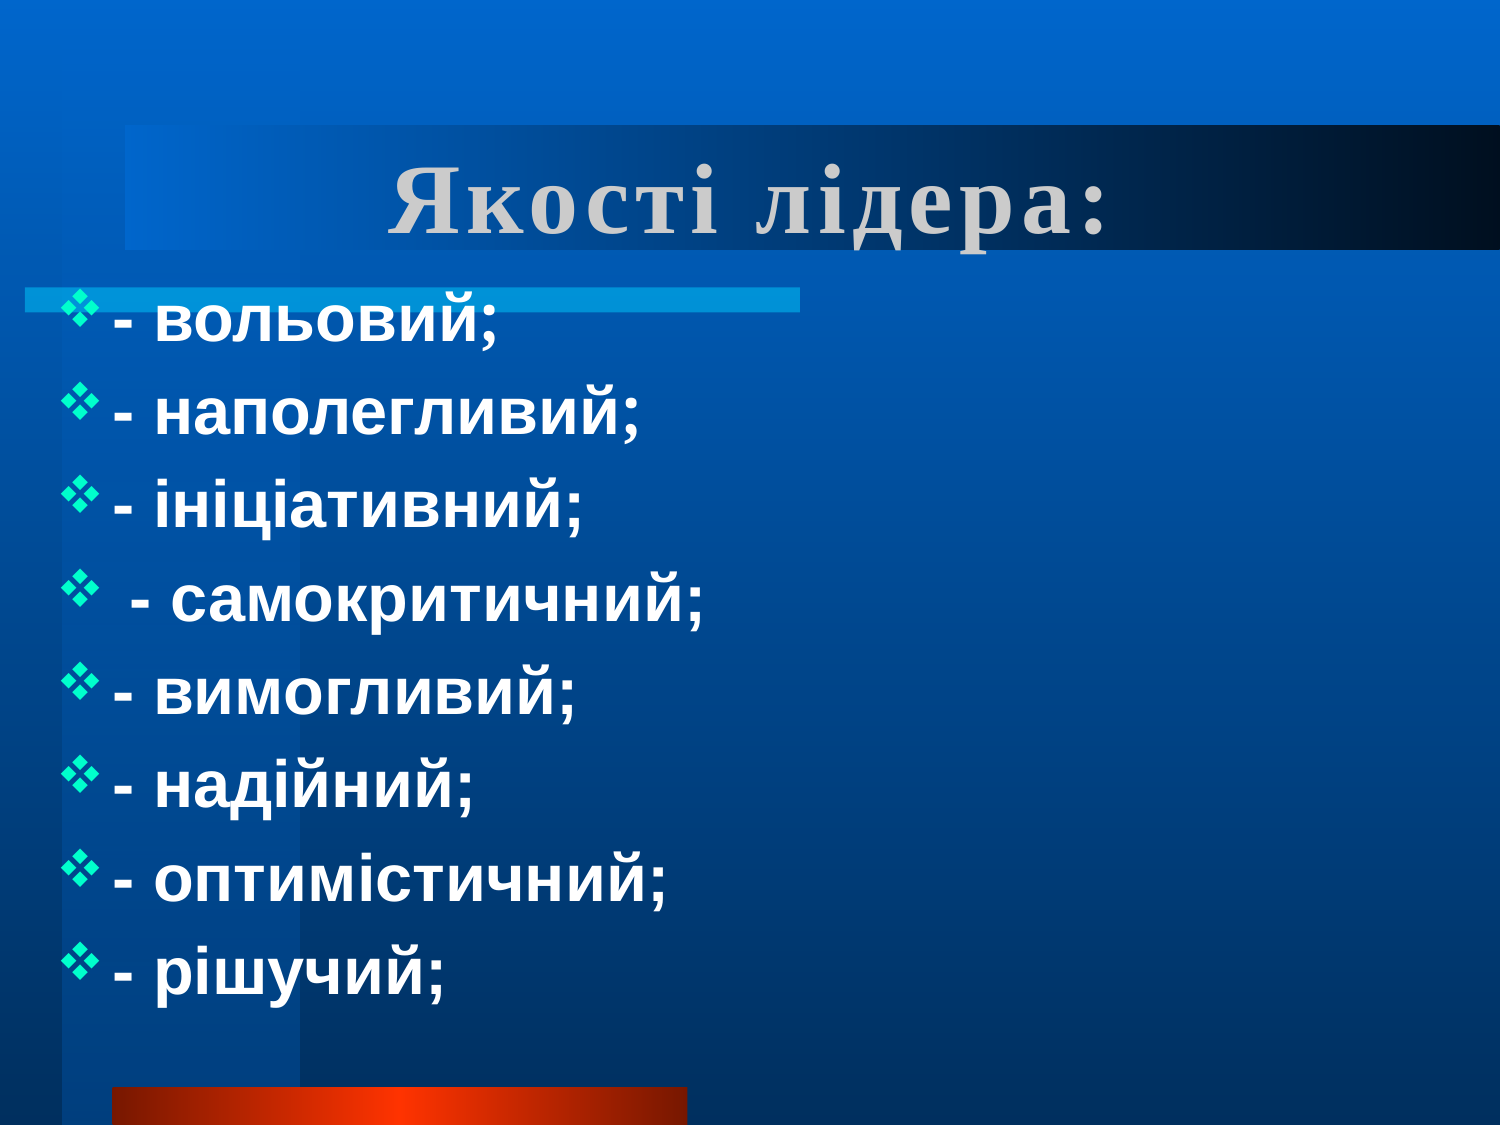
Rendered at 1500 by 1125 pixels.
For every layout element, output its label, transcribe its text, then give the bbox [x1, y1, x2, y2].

title Якості лідера: [0, 99, 1500, 288]
list - вольовий; - наполегливий; - ініціативний; - самокритичний; - вимогливий; - надійний; - оптимістичний; - рішучий; [40, 266, 1460, 1055]
